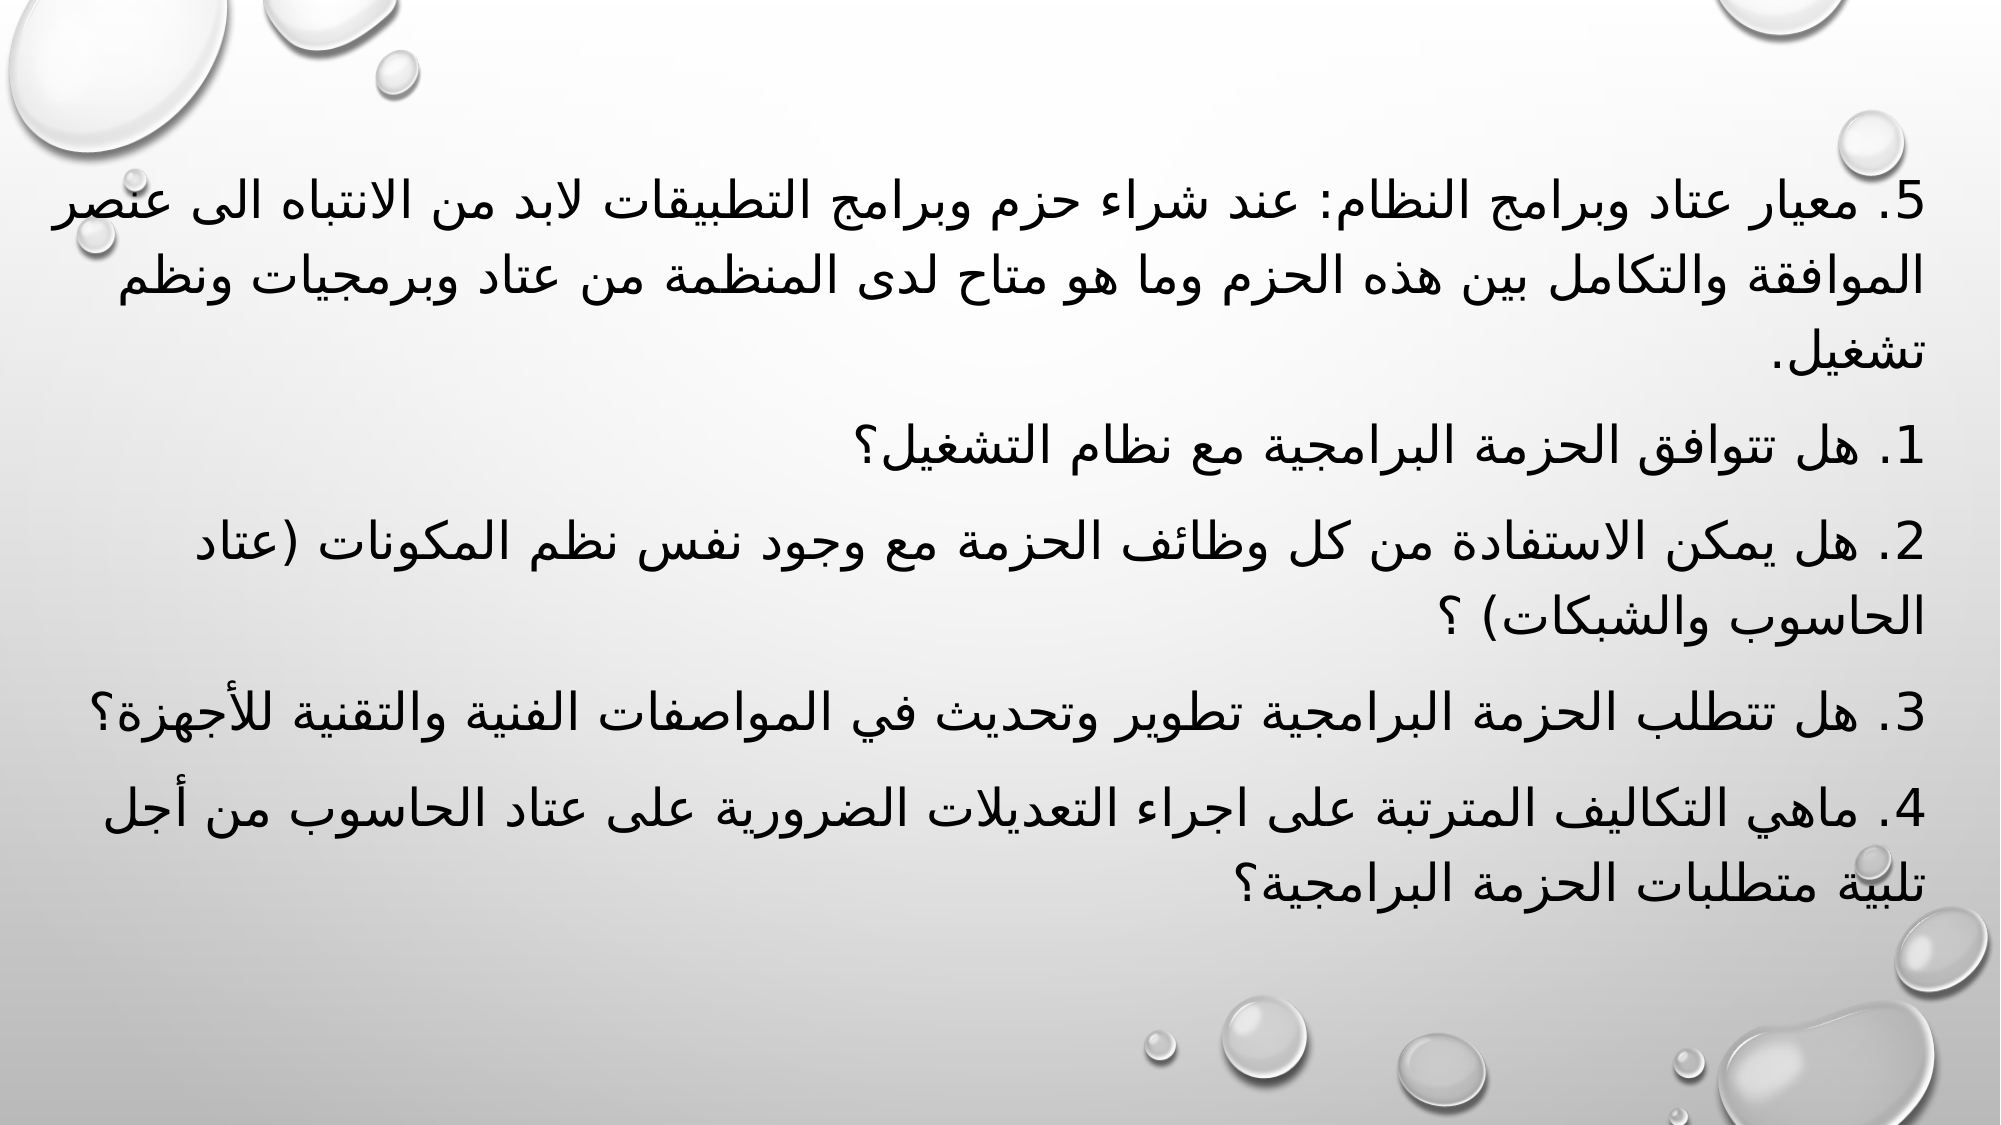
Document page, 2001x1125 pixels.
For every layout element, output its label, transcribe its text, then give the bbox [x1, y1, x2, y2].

picture [0, 0, 2000, 1125]
list 5. معيار عتاد وبرامج النظام: عند شراء حزم وبرامج التطبيقات لابد من الانتباه الى عنصر الموافقة والتكامل بين هذه الحزم وما هو متاح لدى المنظمة من عتاد وبرمجيات ونظم تشغيل. 1. هل تتوافق الحزمة البرامجية مع نظام التشغيل؟ 2. هل يمكن الاستفادة من كل وظائف الحزمة مع وجود نفس نظم المكونات (عتاد الحاسوب والشبكات) ؟ 3. هل تتطلب الحزمة البرامجية تطوير وتحديث في المواصفات الفنية والتقنية للأجهزة؟ 4. ماهي التكاليف المترتبة على اجراء التعديلات الضرورية على عتاد الحاسوب من أجل تلبية متطلبات الحزمة البرامجية؟ [26, 146, 1943, 950]
